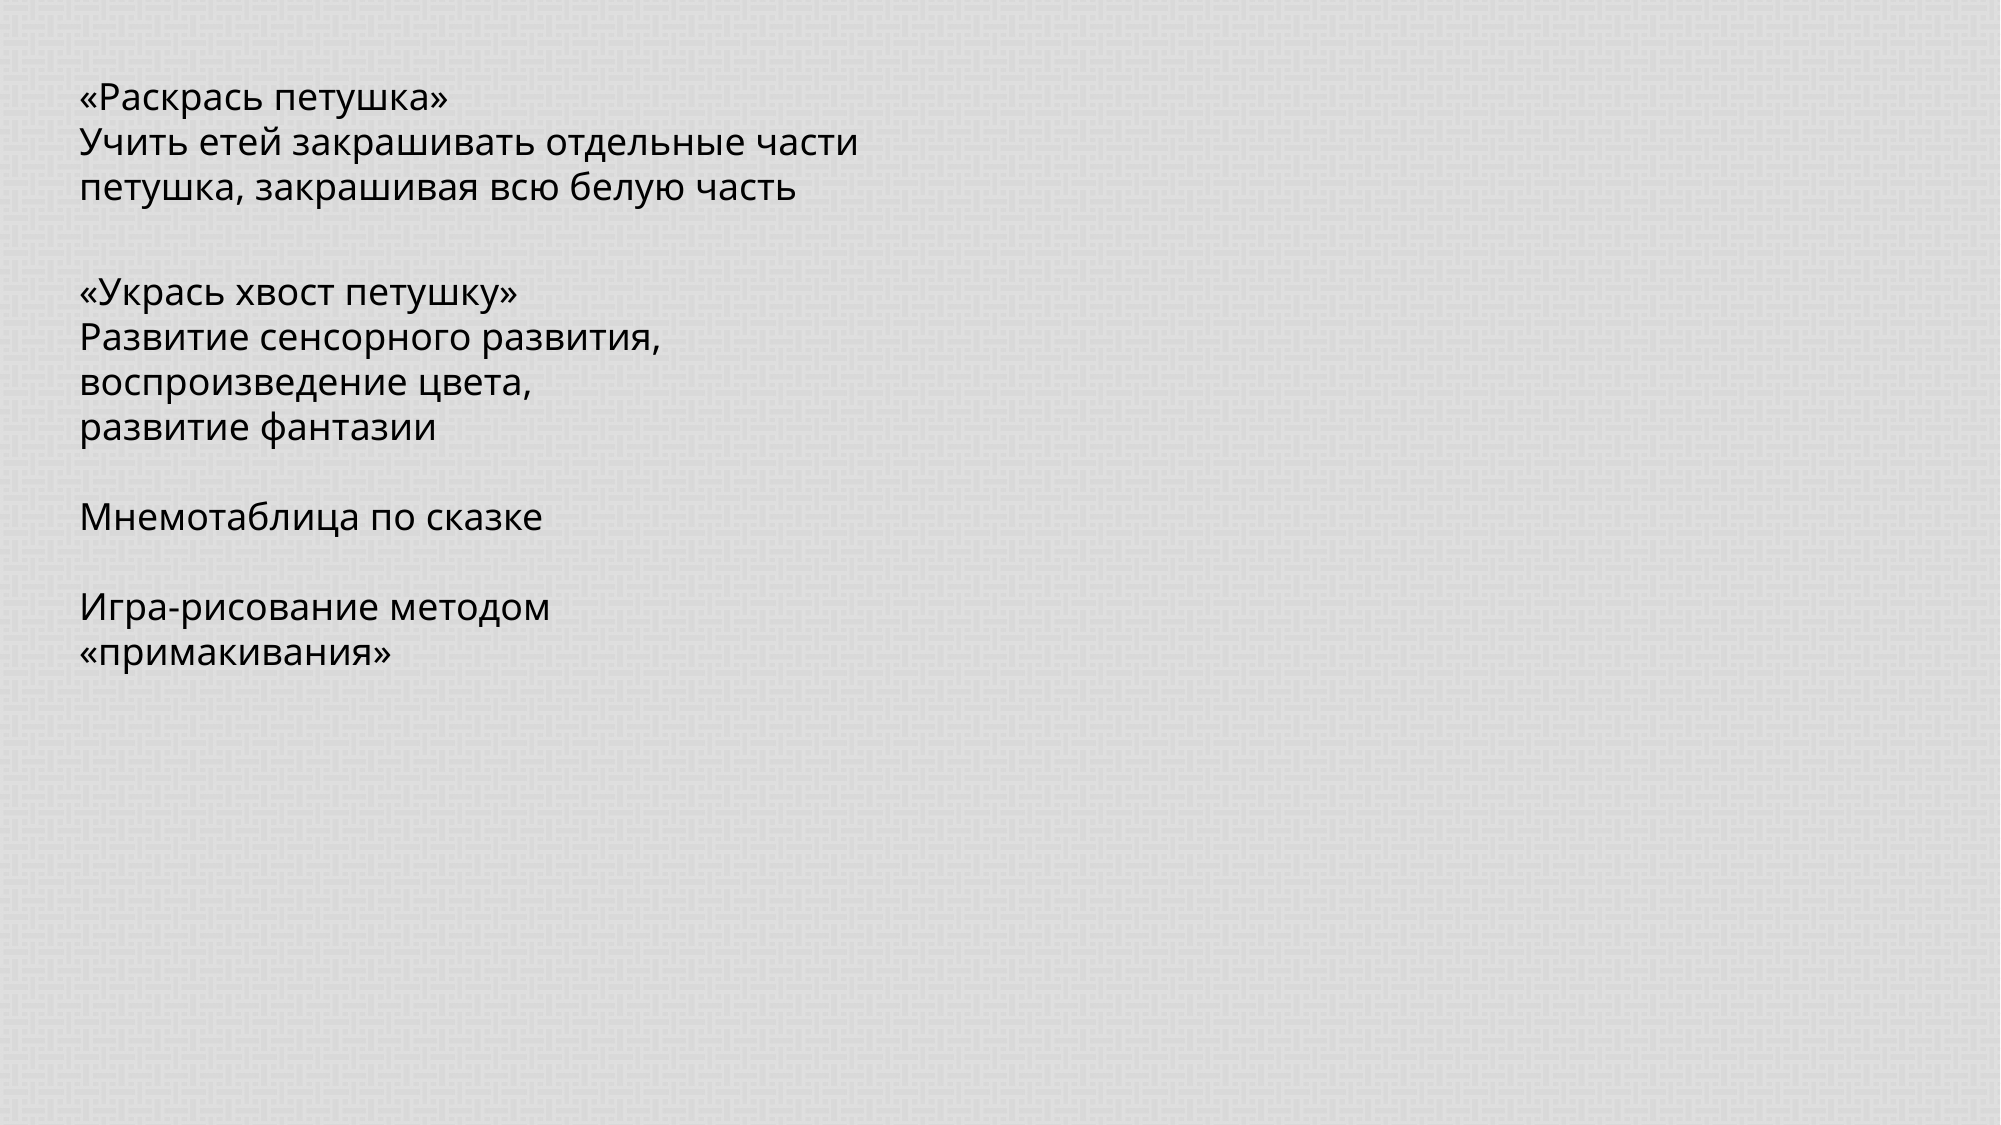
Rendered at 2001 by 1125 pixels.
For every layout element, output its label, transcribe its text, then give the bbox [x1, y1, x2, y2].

text_box «Раскрась петушка» Учить етей закрашивать отдельные части петушка, закрашивая всю белую часть [64, 65, 938, 710]
text_box «Укрась хвост петушку» Развитие сенсорного развития, воспроизведение цвета, развитие фантазии Мнемотаблица по сказке Игра-рисование методом «примакивания» [64, 260, 697, 681]
